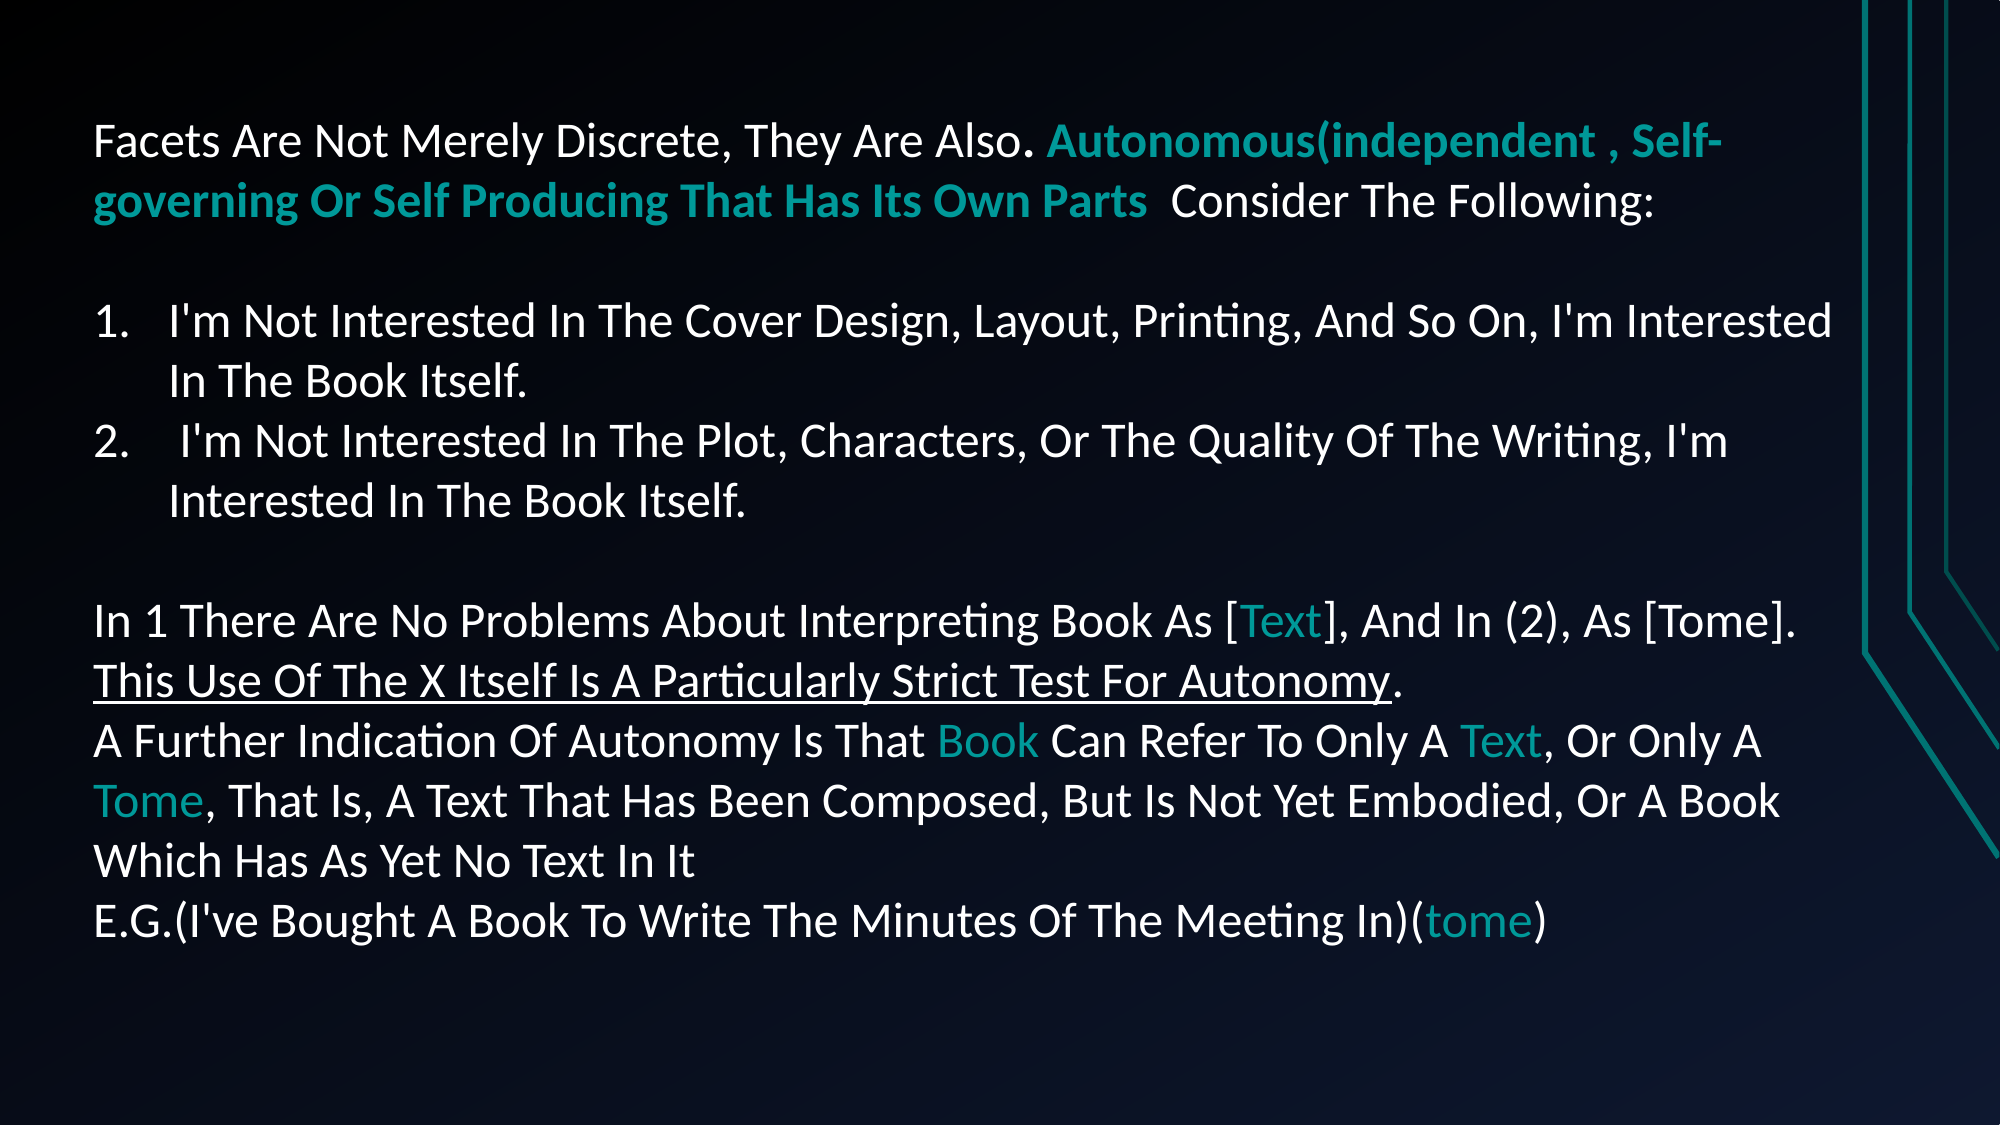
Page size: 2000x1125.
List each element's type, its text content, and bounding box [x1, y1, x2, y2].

text_box Facets Are Not Merely Discrete, They Are Also. Autonomous(independent , Self-governing Or Self Producing That Has Its Own Parts Consider The Following: I'm Not Interested In The Cover Design, Layout, Printing, And So On, I'm Interested In The Book Itself. I'm Not Interested In The Plot, Characters, Or The Quality Of The Writing, I'm Interested In The Book Itself. In 1 There Are No Problems About Interpreting Book As [Text], And In (2), As [Tome]. This Use Of The X Itself Is A Particularly Strict Test For Autonomy. A Further Indication Of Autonomy Is That Book Can Refer To Only A Text, Or Only A Tome, That Is, A Text That Has Been Composed, But Is Not Yet Embodied, Or A Book Which Has As Yet No Text In It E.G.(I've Bought A Book To Write The Minutes Of The Meeting In)(tome) [78, 39, 1874, 955]
